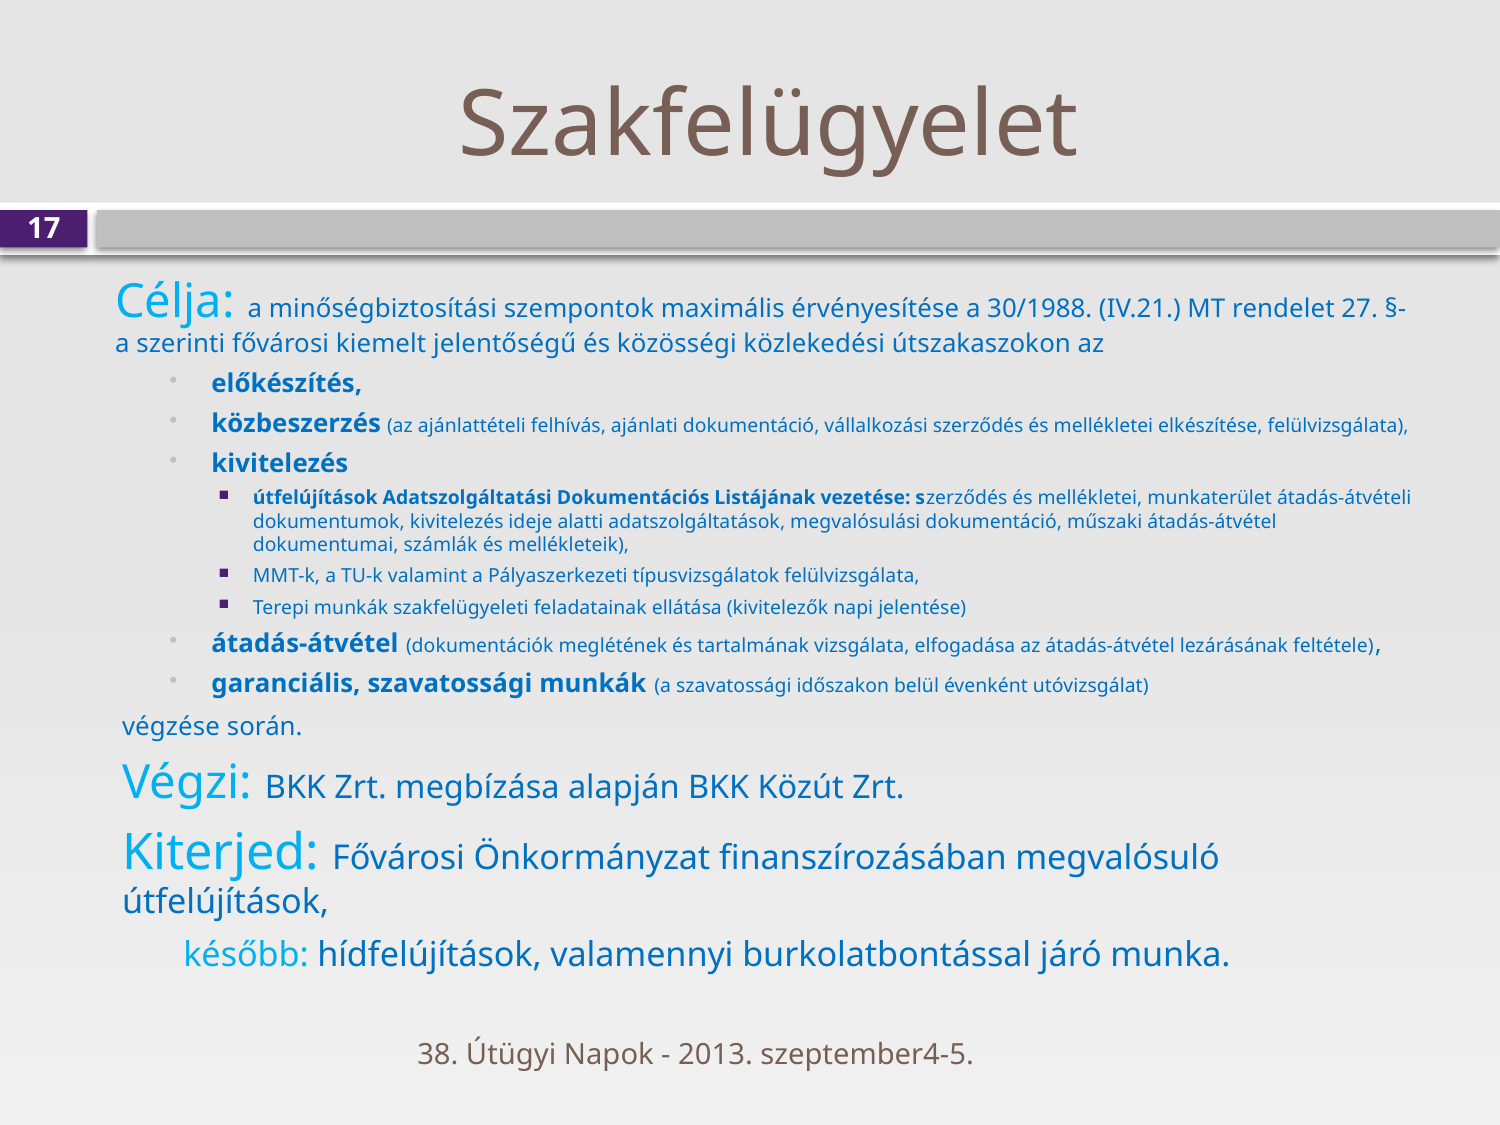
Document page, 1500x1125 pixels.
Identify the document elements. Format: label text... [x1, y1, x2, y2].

title Szakfelügyelet [100, 37, 1438, 200]
slide_number 17 [0, 208, 88, 249]
list Célja: a minőségbiztosítási szempontok maximális érvényesítése a 30/1988. (IV.21.) MT rendelet 27. §-a szerinti fővárosi kiemelt jelentőségű és közösségi közlekedési útszakaszokon az előkészítés, közbeszerzés (az ajánlattételi felhívás, ajánlati dokumentáció, vállalkozási szerződés és mellékletei elkészítése, felülvizsgálata), kivitelezés útfelújítások Adatszolgáltatási Dokumentációs Listájának vezetése: szerződés és mellékletei, munkaterület átadás-átvételi dokumentumok, kivitelezés ideje alatti adatszolgáltatások, megvalósulási dokumentáció, műszaki átadás-átvétel dokumentumai, számlák és mellékleteik), MMT-k, a TU-k valamint a Pályaszerkezeti típusvizsgálatok felülvizsgálata, Terepi munkák szakfelügyeleti feladatainak ellátása (kivitelezők napi jelentése) átadás-átvétel (dokumentációk meglétének és tartalmának vizsgálata, elfogadása az átadás-átvétel lezárásának feltétele), garanciális, szavatossági munkák (a szavatossági időszakon belül évenként utóvizsgálat) végzése során. Végzi: BKK Zrt. megbízása alapján BKK Közút Zrt. Kiterjed: Fővárosi Önkormányzat finanszírozásában megvalósuló útfelújítások, később: hídfelújítások, valamennyi burkolatbontással járó munka. [100, 262, 1438, 1000]
footer 38. Útügyi Napok - 2013. szeptember4-5. [99, 1024, 990, 1085]
